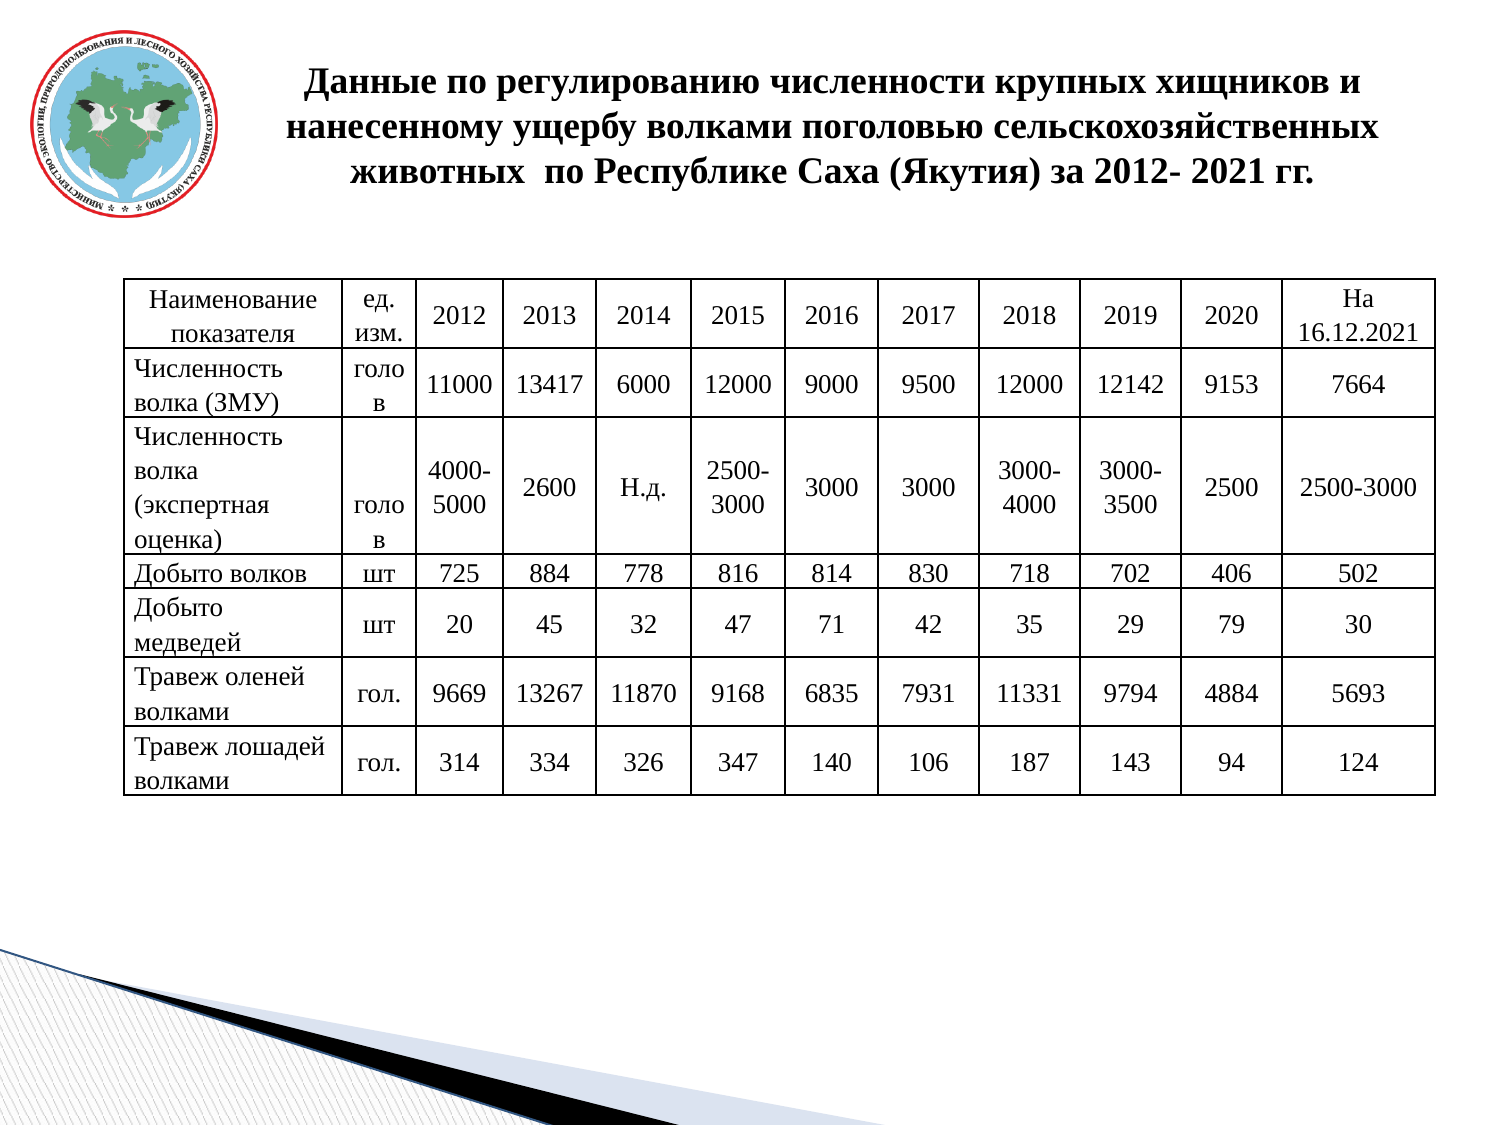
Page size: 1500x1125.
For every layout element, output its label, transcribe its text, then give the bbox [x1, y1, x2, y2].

table_cell 4884 [1182, 658, 1281, 725]
table_cell 13267 [504, 658, 595, 725]
table_cell 9153 [1182, 349, 1281, 416]
table_cell 334 [504, 727, 595, 794]
table_cell 42 [879, 589, 978, 656]
table_cell 778 [597, 555, 690, 587]
table_cell 814 [786, 555, 877, 587]
table_cell 5693 [1283, 658, 1434, 725]
picture [29, 30, 218, 219]
table_cell 3000 [786, 418, 877, 553]
table_cell Добыто волков [125, 555, 341, 587]
table_cell 20 [417, 589, 502, 656]
table_cell голов [343, 349, 415, 416]
table_cell 124 [1283, 727, 1434, 794]
table_cell 2500 [1182, 418, 1281, 553]
table_cell гол. [343, 658, 415, 725]
table_cell 12000 [692, 349, 784, 416]
table_header 2017 [879, 280, 978, 347]
table_cell 2600 [504, 418, 595, 553]
table_cell 9000 [786, 349, 877, 416]
table_cell 502 [1283, 555, 1434, 587]
table_cell 718 [980, 555, 1079, 587]
table_cell 702 [1081, 555, 1180, 587]
table_cell 3000-3500 [1081, 418, 1180, 553]
table_header 2013 [504, 280, 595, 347]
table_cell 9669 [417, 658, 502, 725]
table_cell 7931 [879, 658, 978, 725]
table_cell Травеж лошадей волками [125, 727, 341, 794]
table_cell 725 [417, 555, 502, 587]
table_cell 12000 [980, 349, 1079, 416]
table_header 2019 [1081, 280, 1180, 347]
table_cell 13417 [504, 349, 595, 416]
table_cell 143 [1081, 727, 1180, 794]
table_cell 884 [504, 555, 595, 587]
table_cell 4000-5000 [417, 418, 502, 553]
table_cell Численность волка (экспертная оценка) [125, 418, 341, 553]
table_cell 816 [692, 555, 784, 587]
table_header ед. изм. [343, 280, 415, 347]
table_cell 79 [1182, 589, 1281, 656]
table_cell 830 [879, 555, 978, 587]
table_cell 347 [692, 727, 784, 794]
table_cell 32 [597, 589, 690, 656]
table_header 2015 [692, 280, 784, 347]
table_cell 106 [879, 727, 978, 794]
table_cell 71 [786, 589, 877, 656]
table_cell шт [343, 589, 415, 656]
table_cell 11870 [597, 658, 690, 725]
table_cell 29 [1081, 589, 1180, 656]
table_cell 2500-3000 [692, 418, 784, 553]
table_cell 3000-4000 [980, 418, 1079, 553]
table_cell 9794 [1081, 658, 1180, 725]
table_header 2016 [786, 280, 877, 347]
table_header На 16.12.2021 [1283, 280, 1434, 347]
table_cell 6835 [786, 658, 877, 725]
table_cell 30 [1283, 589, 1434, 656]
table_cell 406 [1182, 555, 1281, 587]
table_cell голов [343, 418, 415, 553]
table_cell Н.д. [597, 418, 690, 553]
table_cell 2500-3000 [1283, 418, 1434, 553]
table_cell Травеж оленей волками [125, 658, 341, 725]
table_cell 9500 [879, 349, 978, 416]
table_header 2018 [980, 280, 1079, 347]
table_cell 9168 [692, 658, 784, 725]
table_cell 3000 [879, 418, 978, 553]
table_cell 35 [980, 589, 1079, 656]
table_cell 94 [1182, 727, 1281, 794]
table_cell 11000 [417, 349, 502, 416]
table_cell Численность волка (ЗМУ) [125, 349, 341, 416]
table_header Наименование показателя [125, 280, 341, 347]
table_header 2020 [1182, 280, 1281, 347]
table_cell 47 [692, 589, 784, 656]
table_cell 326 [597, 727, 690, 794]
table_cell 43 [0, 952, 543, 1125]
table_cell 187 [980, 727, 1079, 794]
table_cell 45 [504, 589, 595, 656]
table_cell 7664 [1283, 349, 1434, 416]
table_cell 11331 [980, 658, 1079, 725]
table_cell 12142 [1081, 349, 1180, 416]
table_cell гол. [343, 727, 415, 794]
table_cell 140 [786, 727, 877, 794]
table_header 2014 [597, 280, 690, 347]
table_cell 6000 [597, 349, 690, 416]
table_cell Добыто медведей [125, 589, 341, 656]
table_header 2012 [417, 280, 502, 347]
table_cell 314 [417, 727, 502, 794]
text_box Данные по регулированию численности крупных хищников и нанесенному ущербу волками поголовью сельскохозяйственных животных по Республике Саха (Якутия) за 2012- 2021 гг. [242, 48, 1424, 199]
table_cell шт [343, 555, 415, 587]
